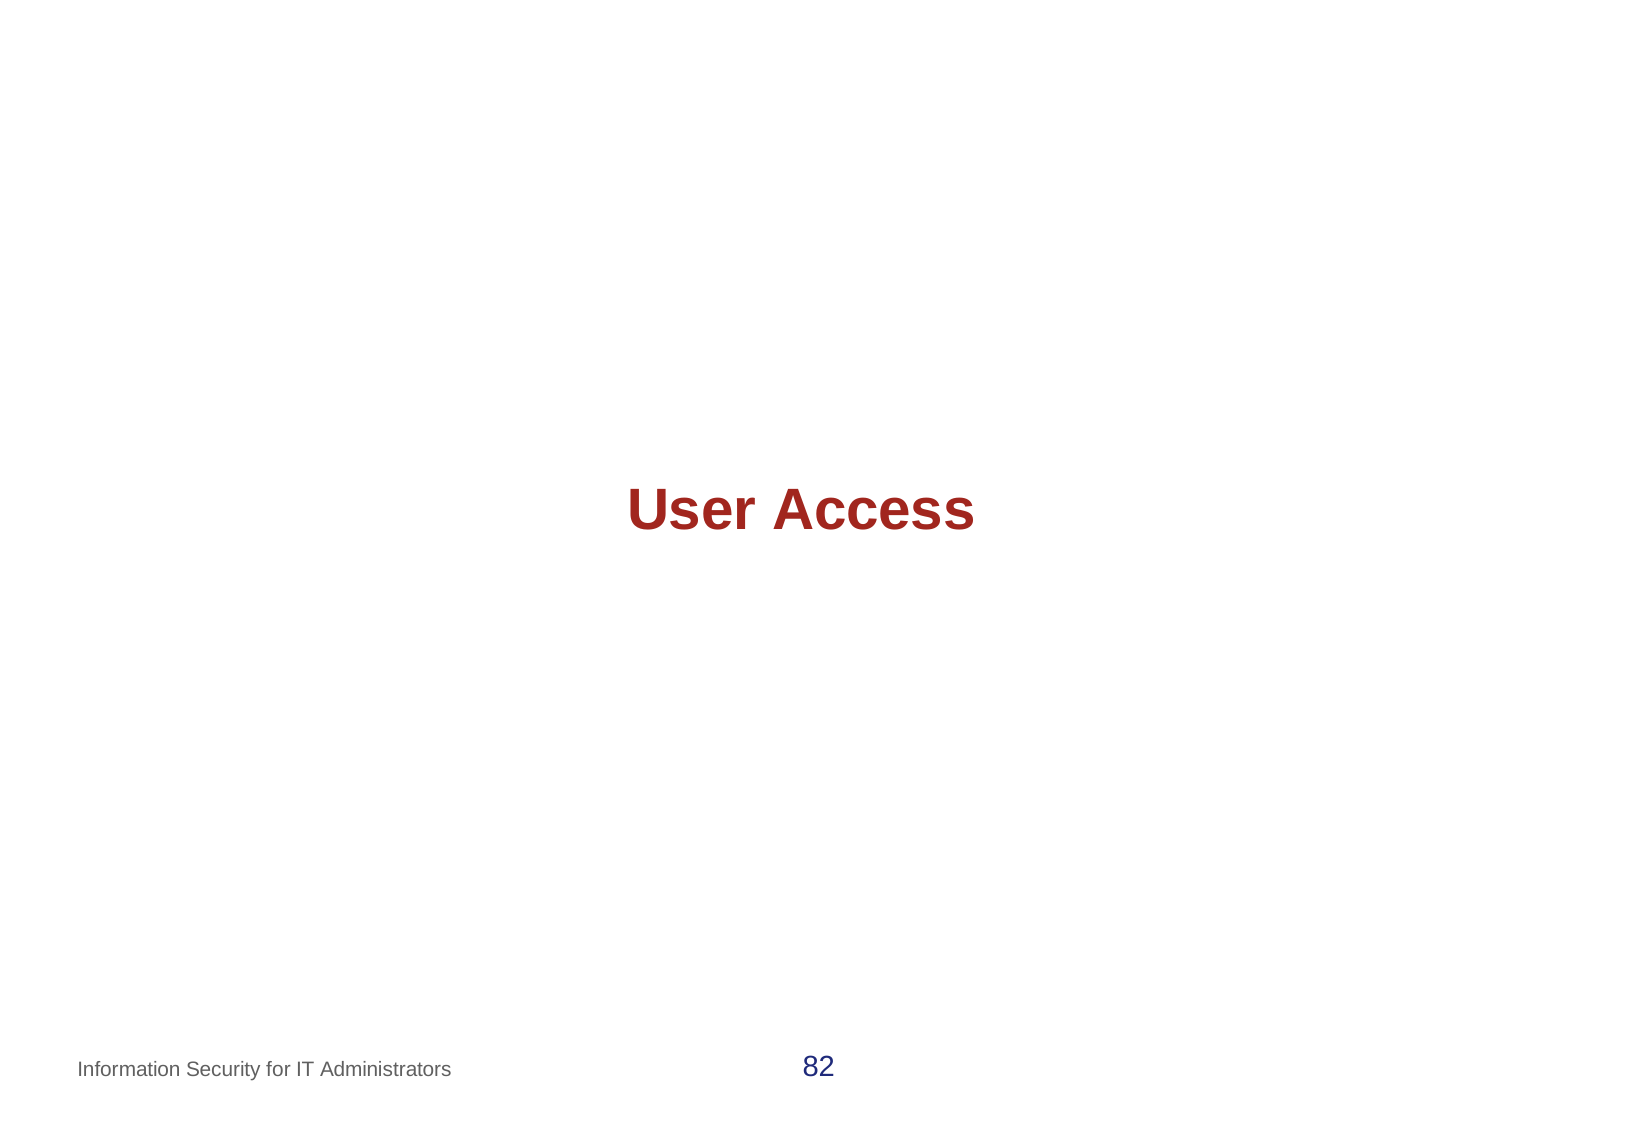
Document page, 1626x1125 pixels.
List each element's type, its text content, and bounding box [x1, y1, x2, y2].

slide_number 82 [798, 1047, 840, 1125]
footer Information Security for IT Administrators [75, 1055, 457, 1125]
title User Access [624, 425, 1625, 660]
